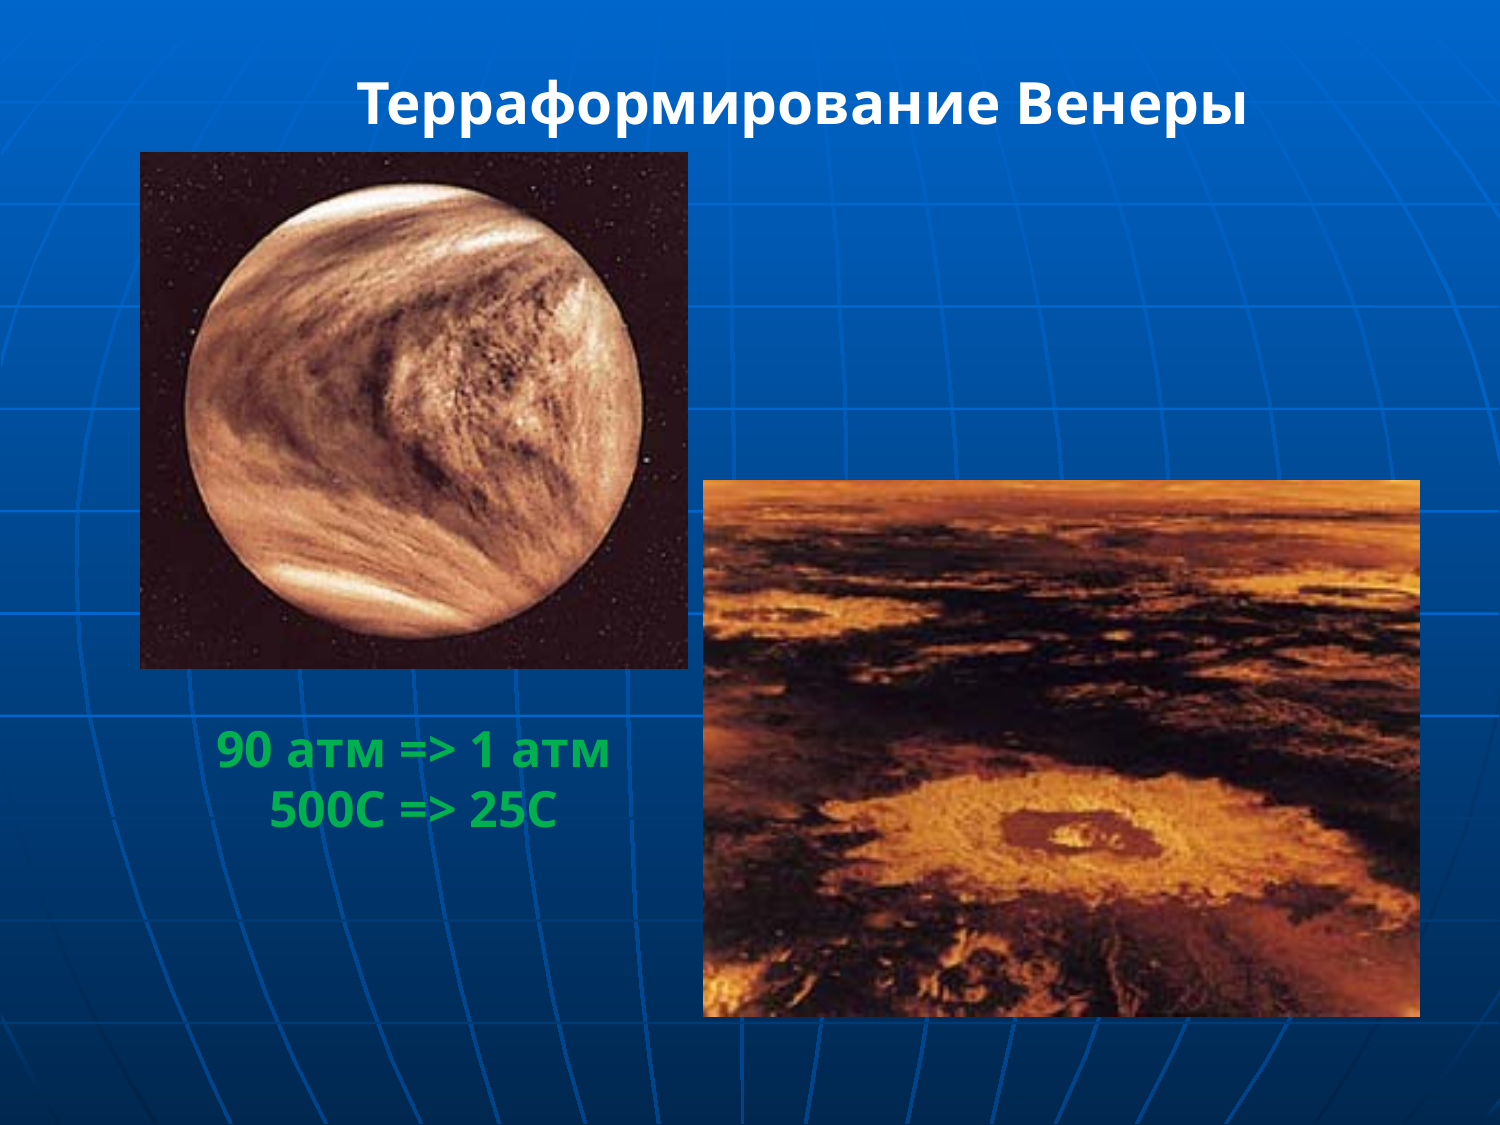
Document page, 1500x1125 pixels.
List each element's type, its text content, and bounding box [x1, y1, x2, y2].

picture [140, 152, 688, 669]
picture [702, 480, 1420, 1017]
text_box Терраформирование Венеры [222, 58, 1383, 144]
text_box 90 атм => 1 атм 500С => 25C [140, 710, 688, 846]
